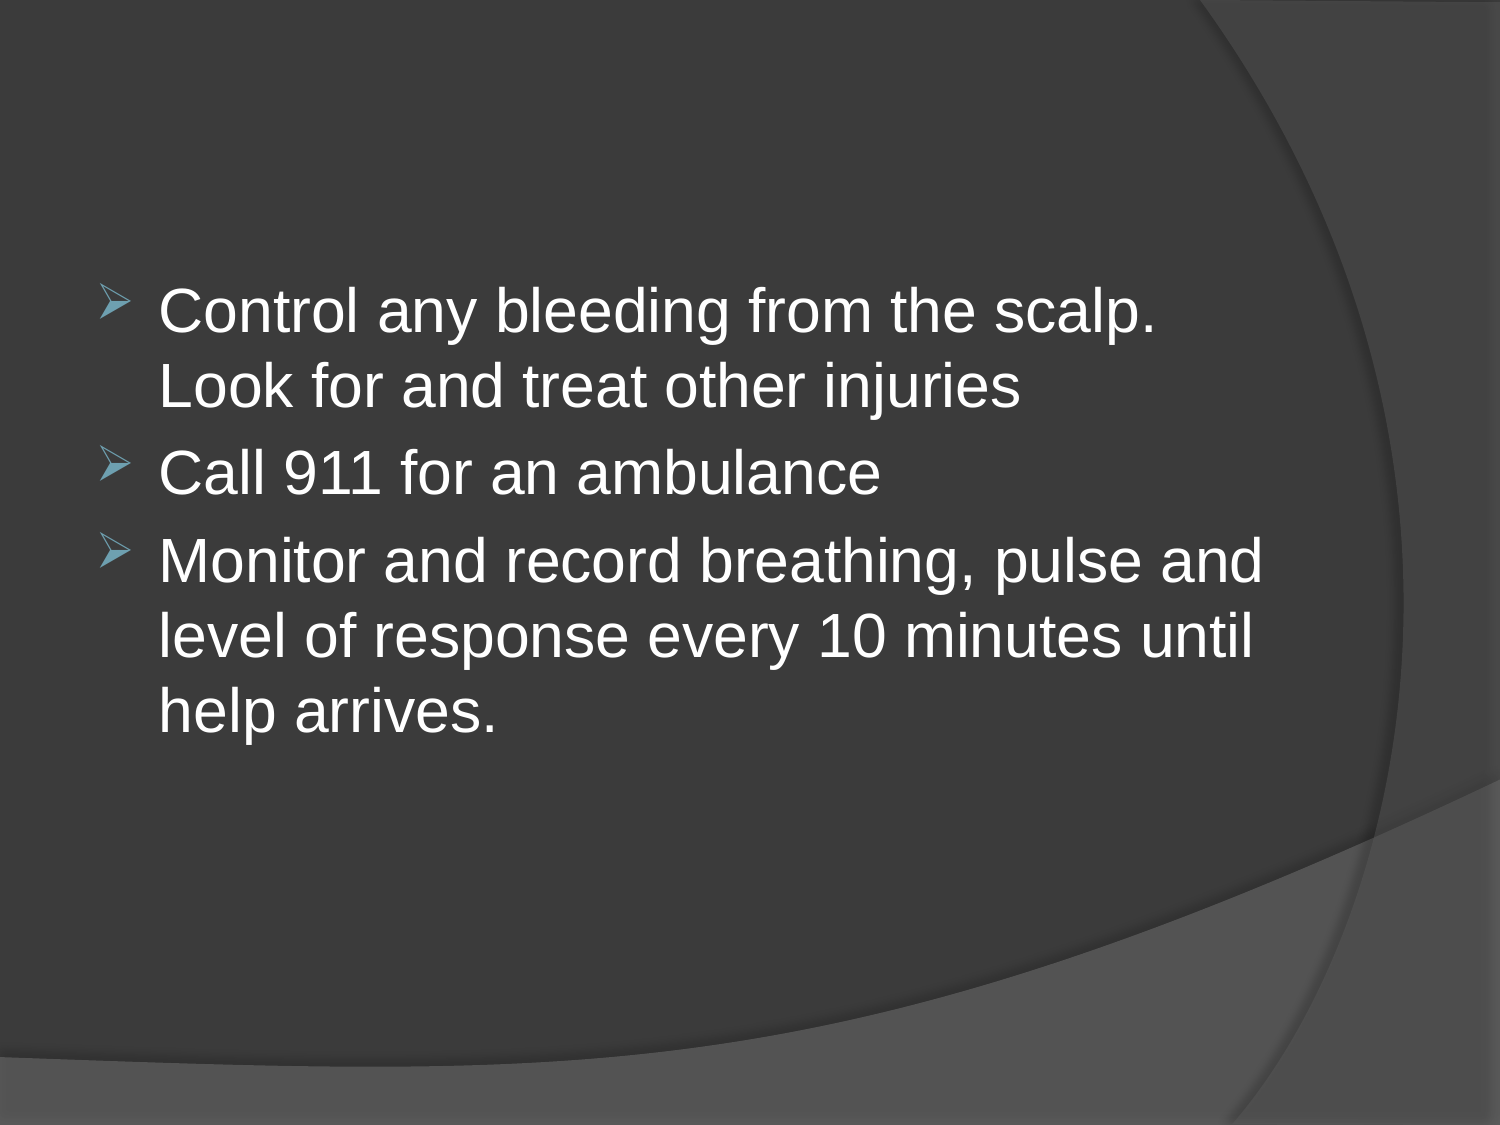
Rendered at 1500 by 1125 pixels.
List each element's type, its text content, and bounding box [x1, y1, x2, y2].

list Control any bleeding from the scalp. Look for and treat other injuries Call 911 for an ambulance Monitor and record breathing, pulse and level of response every 10 minutes until help arrives. [75, 262, 1300, 1005]
